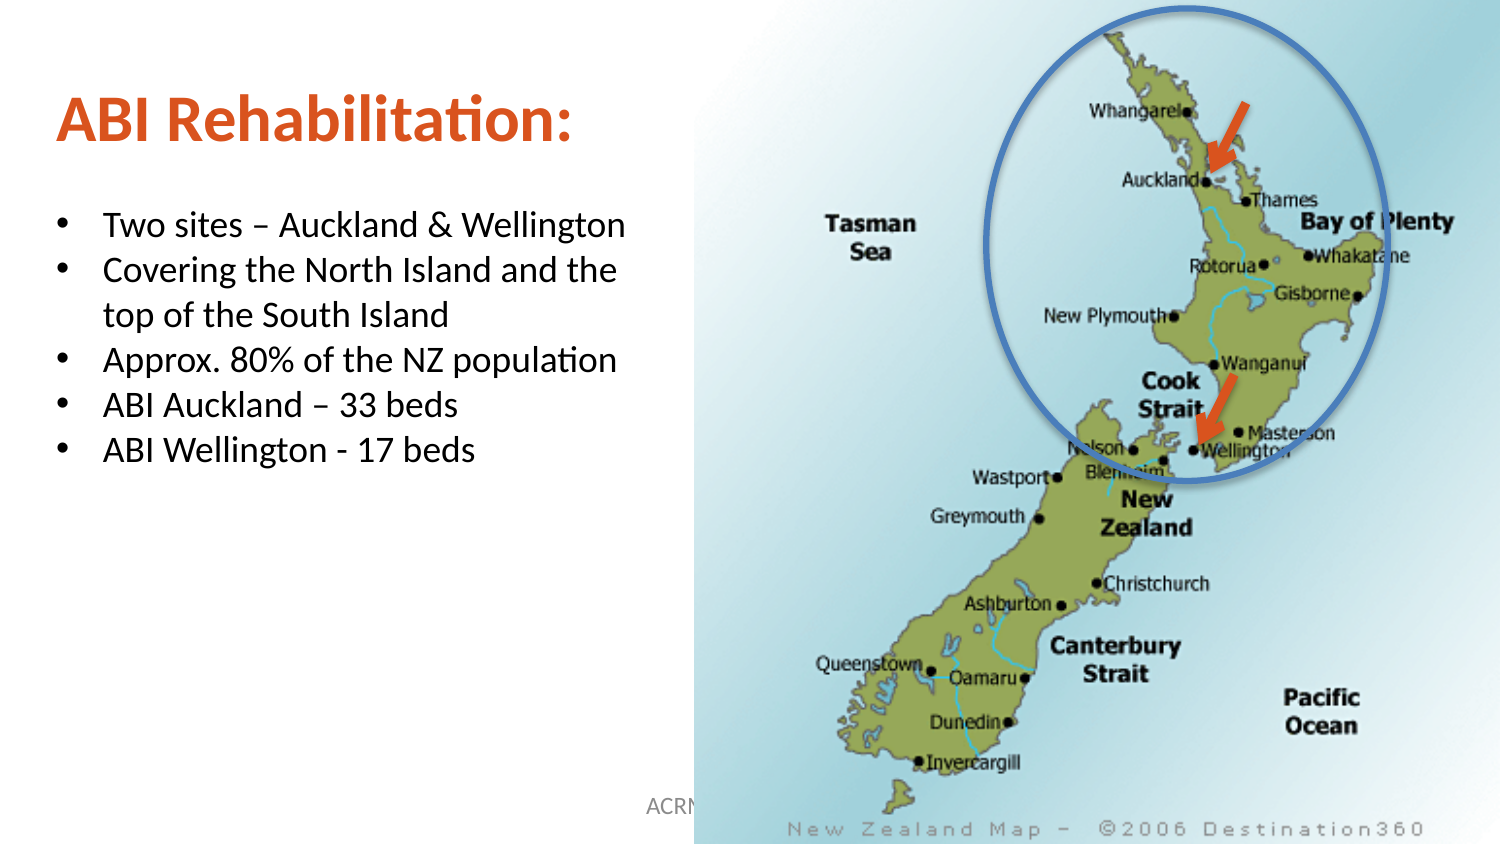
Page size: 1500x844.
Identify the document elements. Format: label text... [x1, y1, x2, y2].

picture [693, 0, 1500, 844]
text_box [1210, 102, 1247, 174]
footer ACRM October 2017 [512, 782, 688, 827]
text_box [1198, 374, 1235, 446]
text_box ABI Rehabilitation: Two sites – Auckland & Wellington Covering the North Island and the top of the South Island Approx. 80% of the NZ population ABI Auckland – 33 beds ABI Wellington - 17 beds [41, 67, 680, 478]
